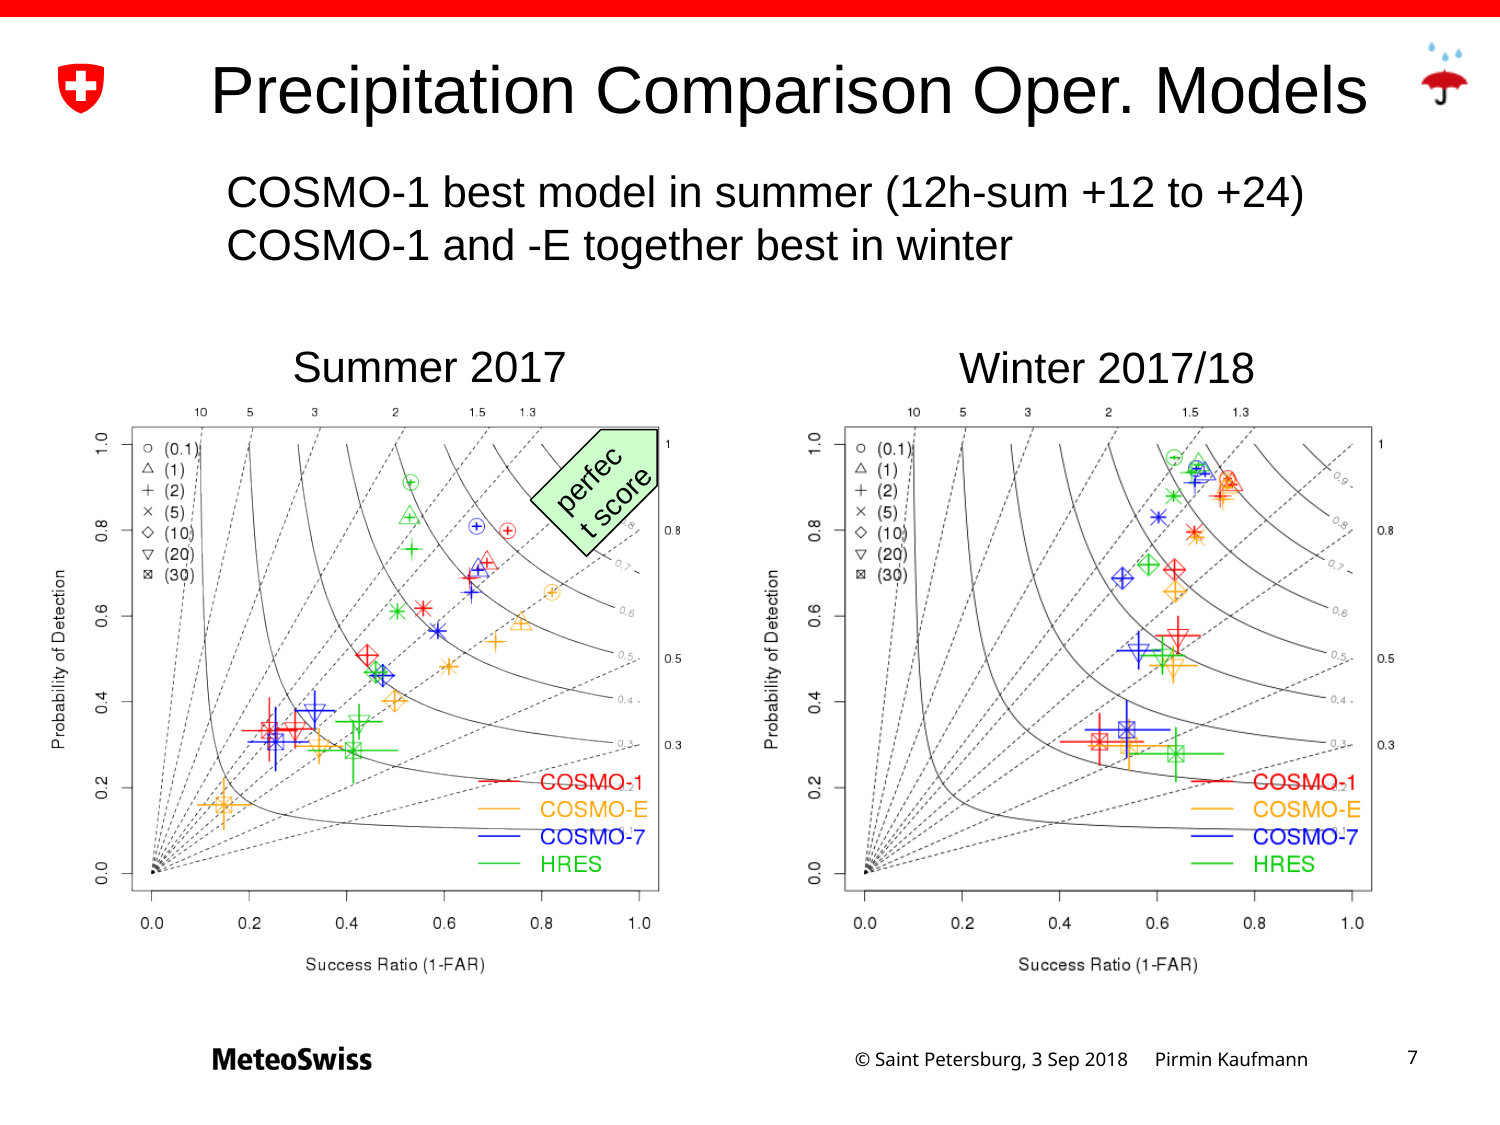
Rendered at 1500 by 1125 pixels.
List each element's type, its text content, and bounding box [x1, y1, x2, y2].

text_box Winter 2017/18 [944, 332, 1271, 398]
picture [46, 399, 704, 999]
picture [1399, 28, 1490, 113]
title Precipitation Comparison Oper. Models [195, 39, 1429, 156]
text_box COSMO-1 best model in summer (12h-sum +12 to +24) COSMO-1 and -E together best in winter [211, 156, 1321, 276]
picture [760, 399, 1416, 999]
picture [205, 1039, 377, 1070]
text_box Summer 2017 [277, 331, 582, 398]
